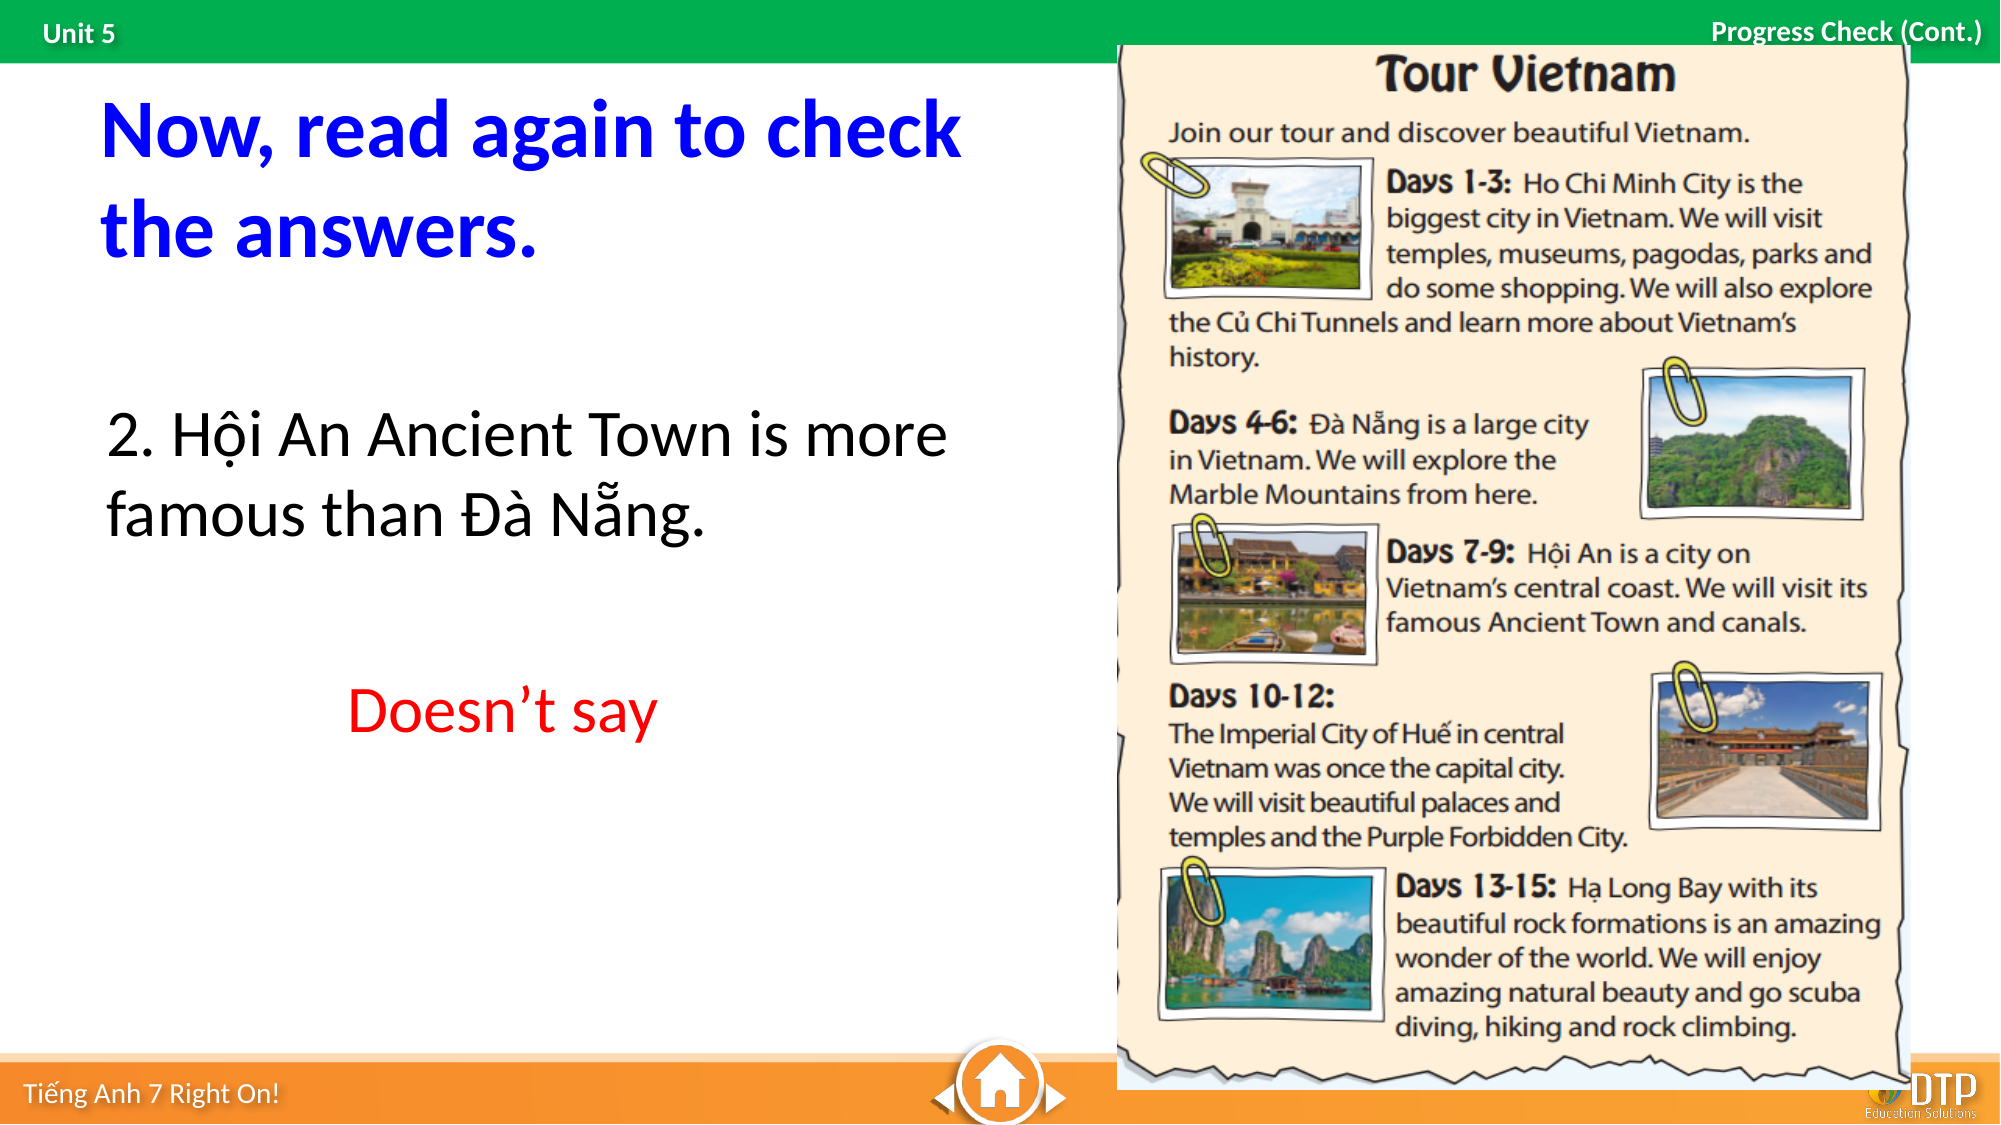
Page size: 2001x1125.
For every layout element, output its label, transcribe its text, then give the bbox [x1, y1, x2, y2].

picture [0, 45, 2000, 1124]
list 2. Hội An Ancient Town is more famous than Đà Nẵng. [91, 382, 1070, 1125]
text_box Doesn’t say [331, 657, 674, 753]
text_box Now, read again to check the answers. [85, 66, 1100, 282]
